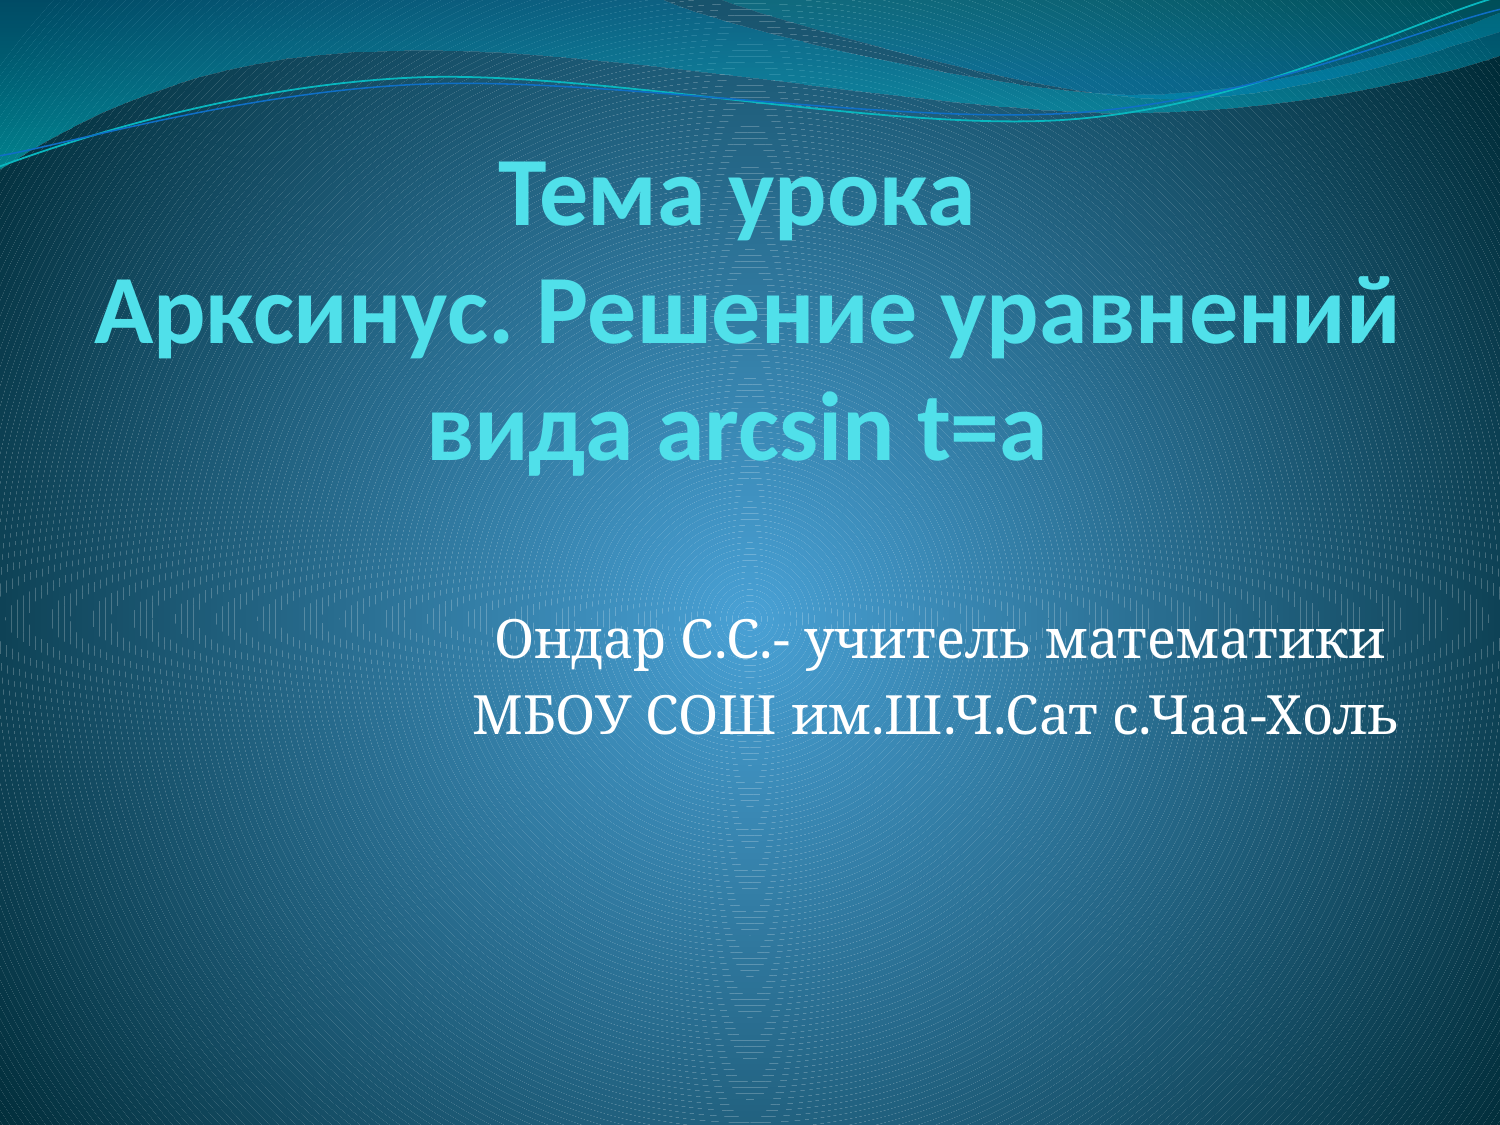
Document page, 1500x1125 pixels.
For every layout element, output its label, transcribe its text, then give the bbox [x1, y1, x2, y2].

subtitle Ондар С.С.- учитель математики МБОУ СОШ им.Ш.Ч.Сат с.Чаа-Холь [88, 369, 1412, 868]
title Тема урока Арксинус. Решение уравнений вида arcsin t=a [88, 127, 1412, 369]
